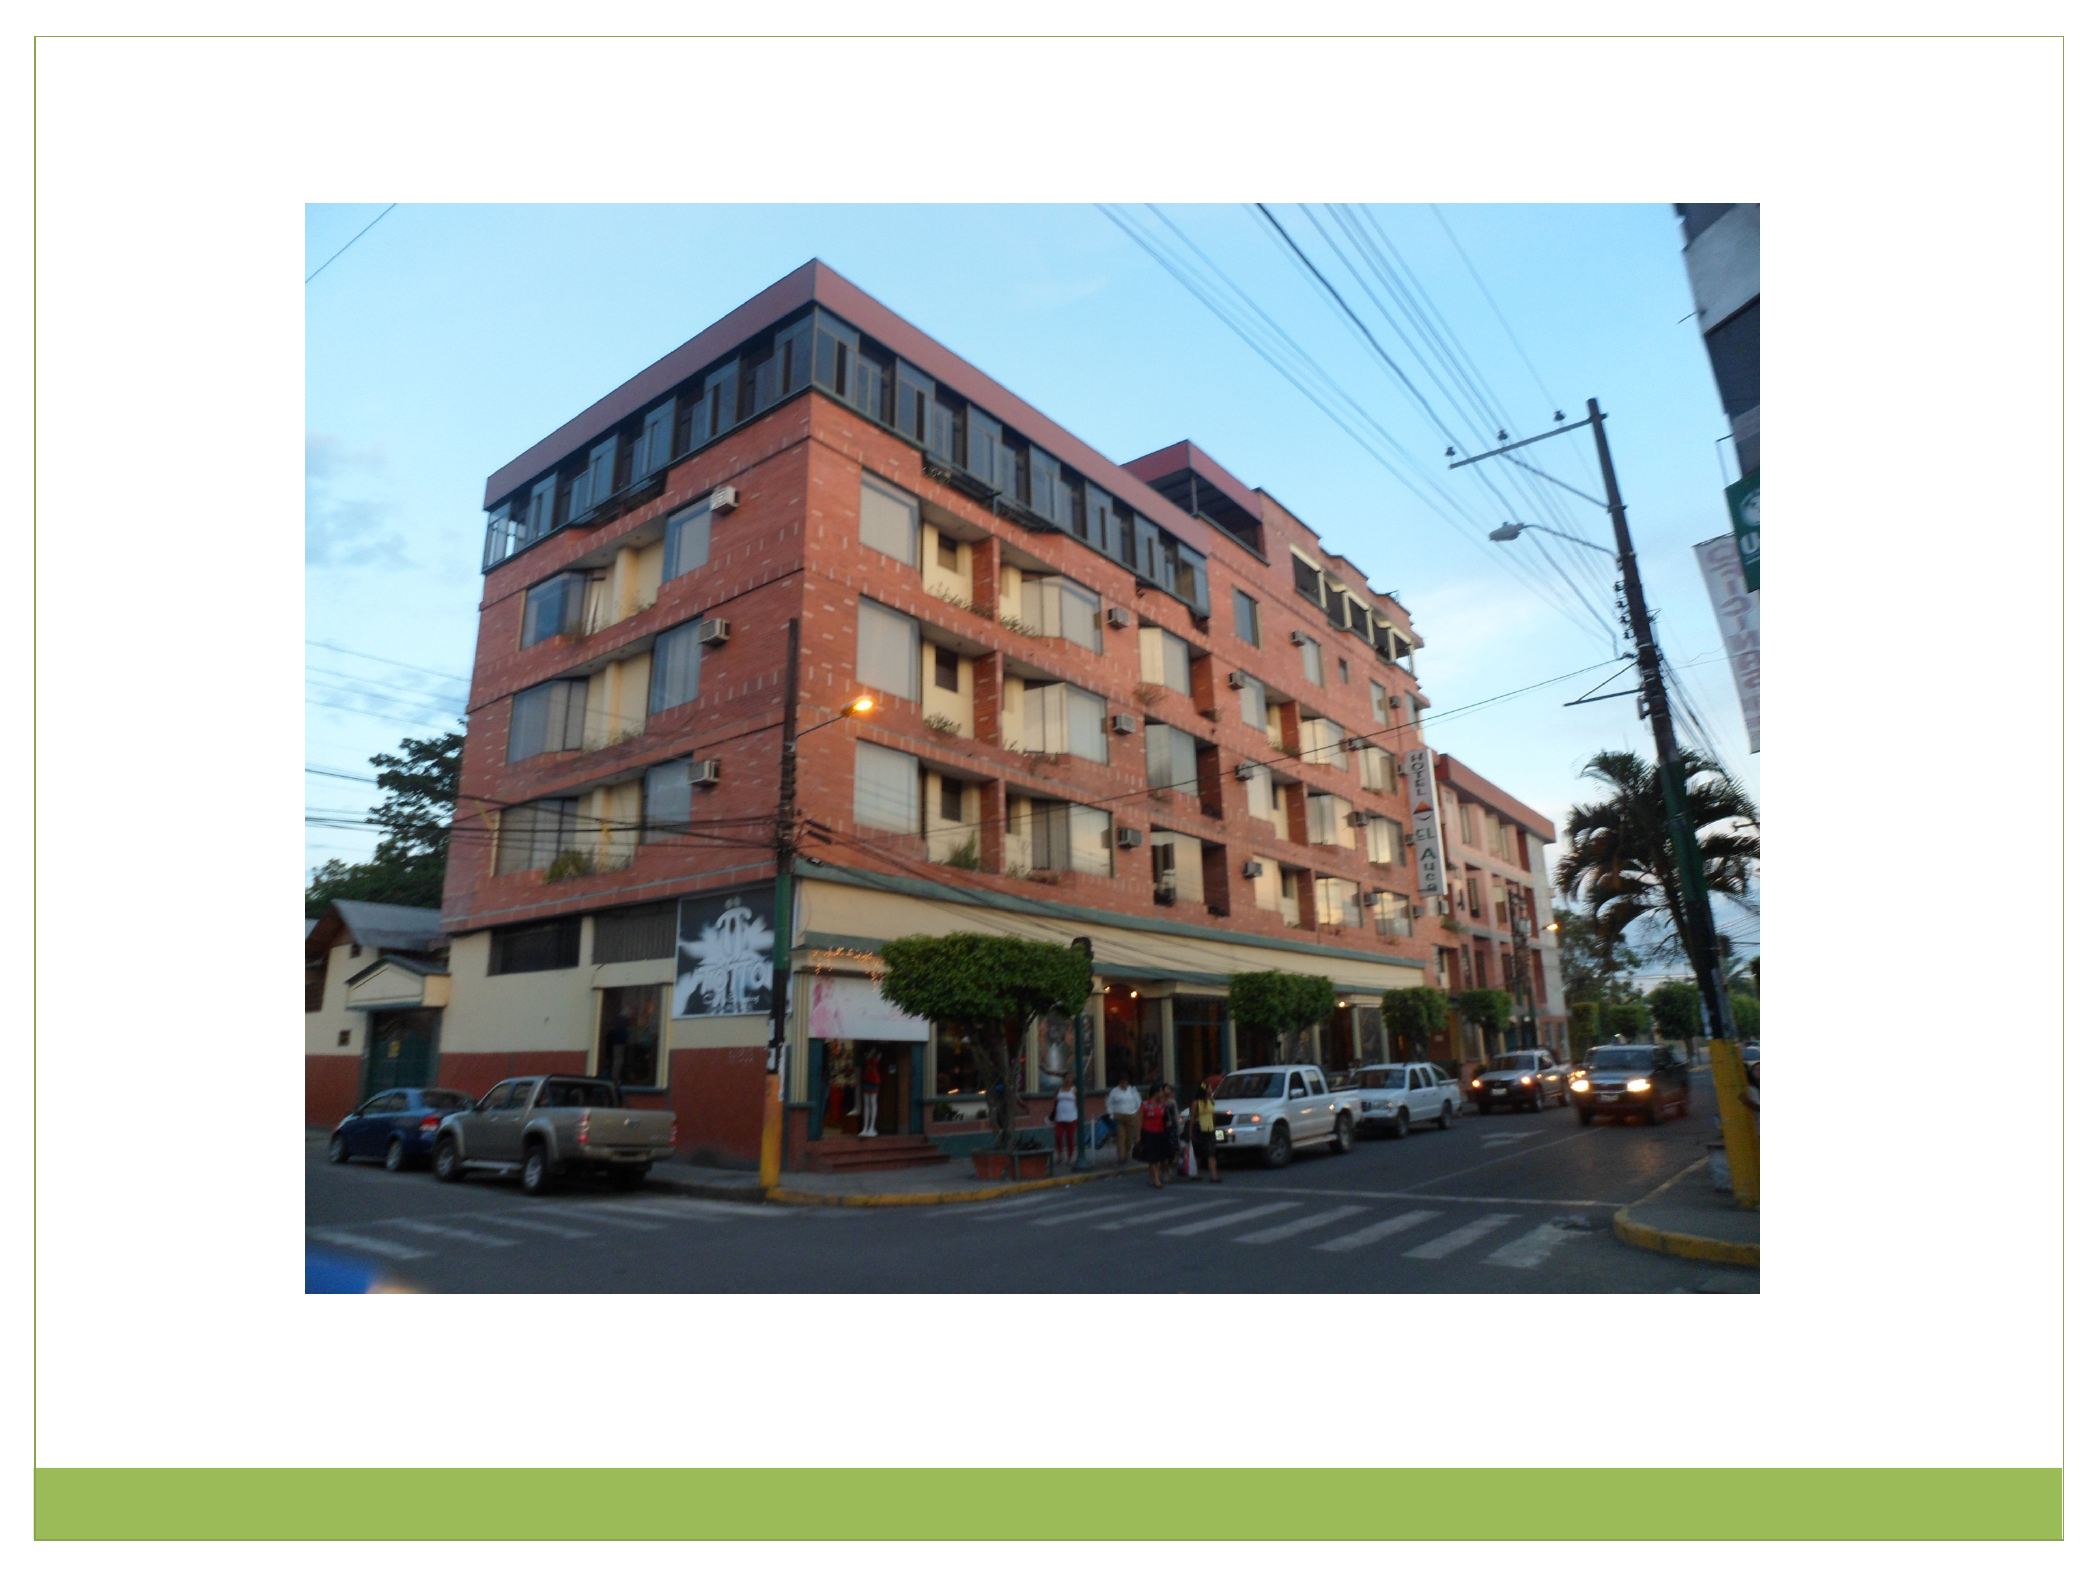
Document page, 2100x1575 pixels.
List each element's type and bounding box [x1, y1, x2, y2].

picture [305, 202, 1760, 1294]
